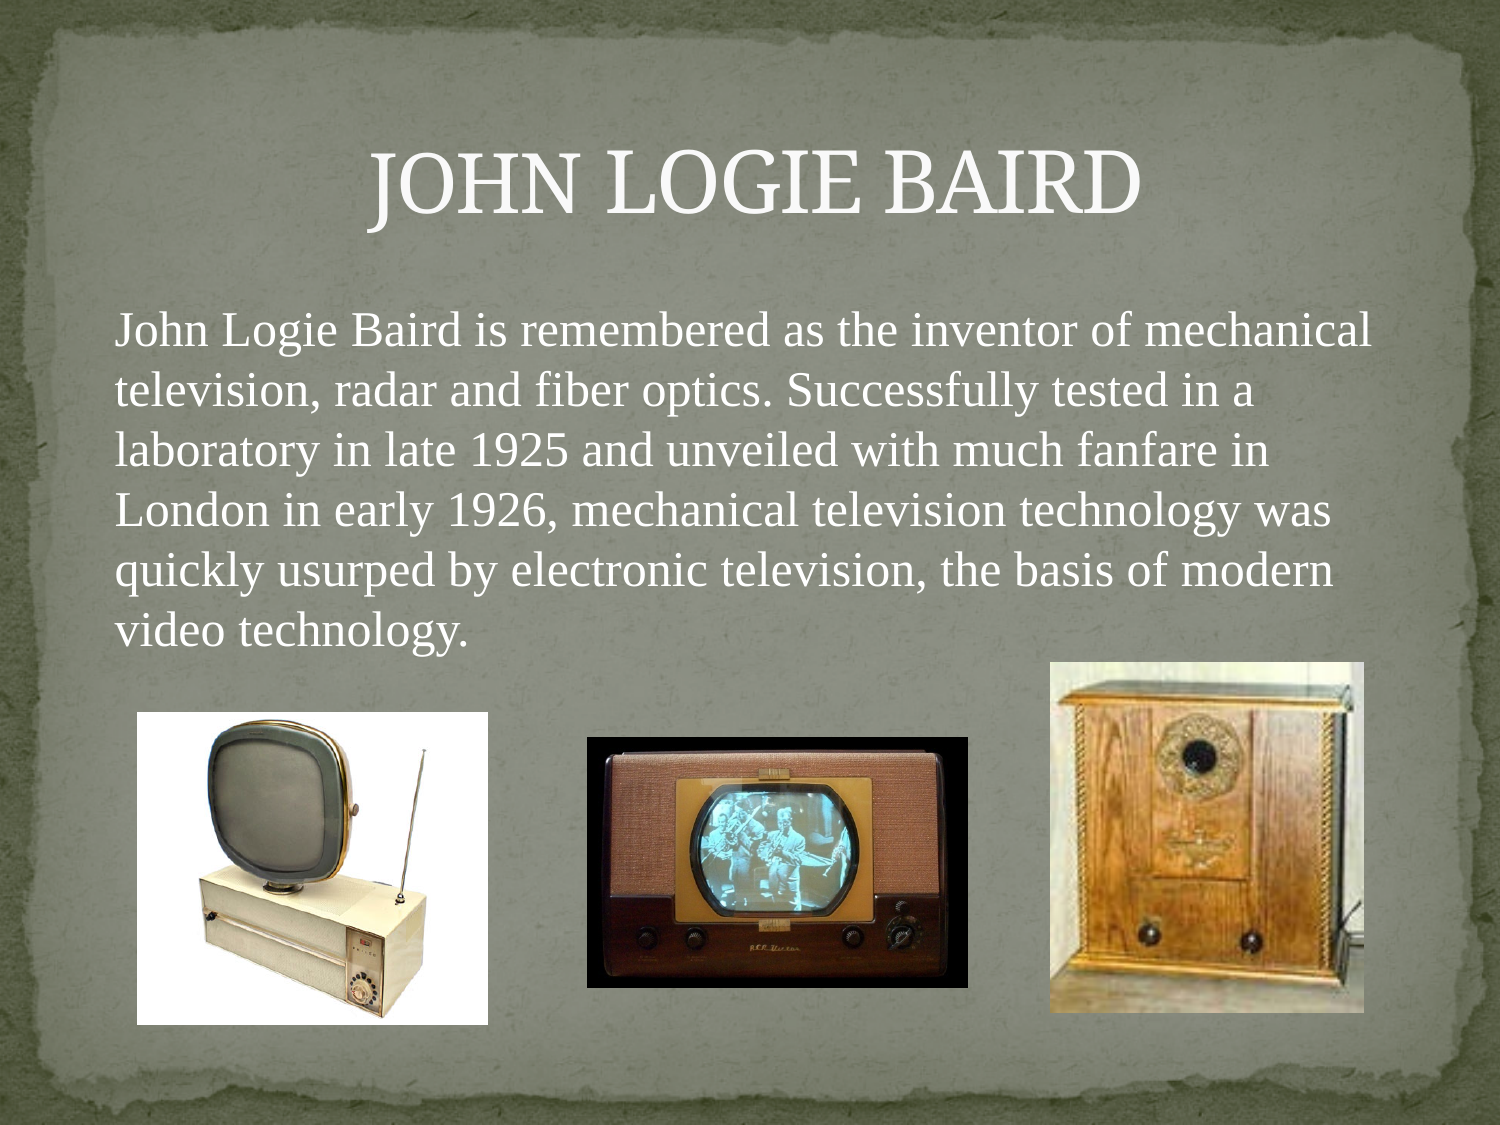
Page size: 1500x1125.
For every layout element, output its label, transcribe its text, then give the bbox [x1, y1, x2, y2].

picture [1050, 662, 1365, 1013]
text_box John Logie Baird is remembered as the inventor of mechanical television, radar and fiber optics. Successfully tested in a laboratory in late 1925 and unveiled with much fanfare in London in early 1926, mechanical television technology was quickly usurped by electronic television, the basis of modern video technology. [99, 289, 1450, 665]
title JOHN LOGIE BAIRD [49, 38, 1464, 239]
picture [137, 712, 488, 1025]
picture [587, 737, 968, 988]
